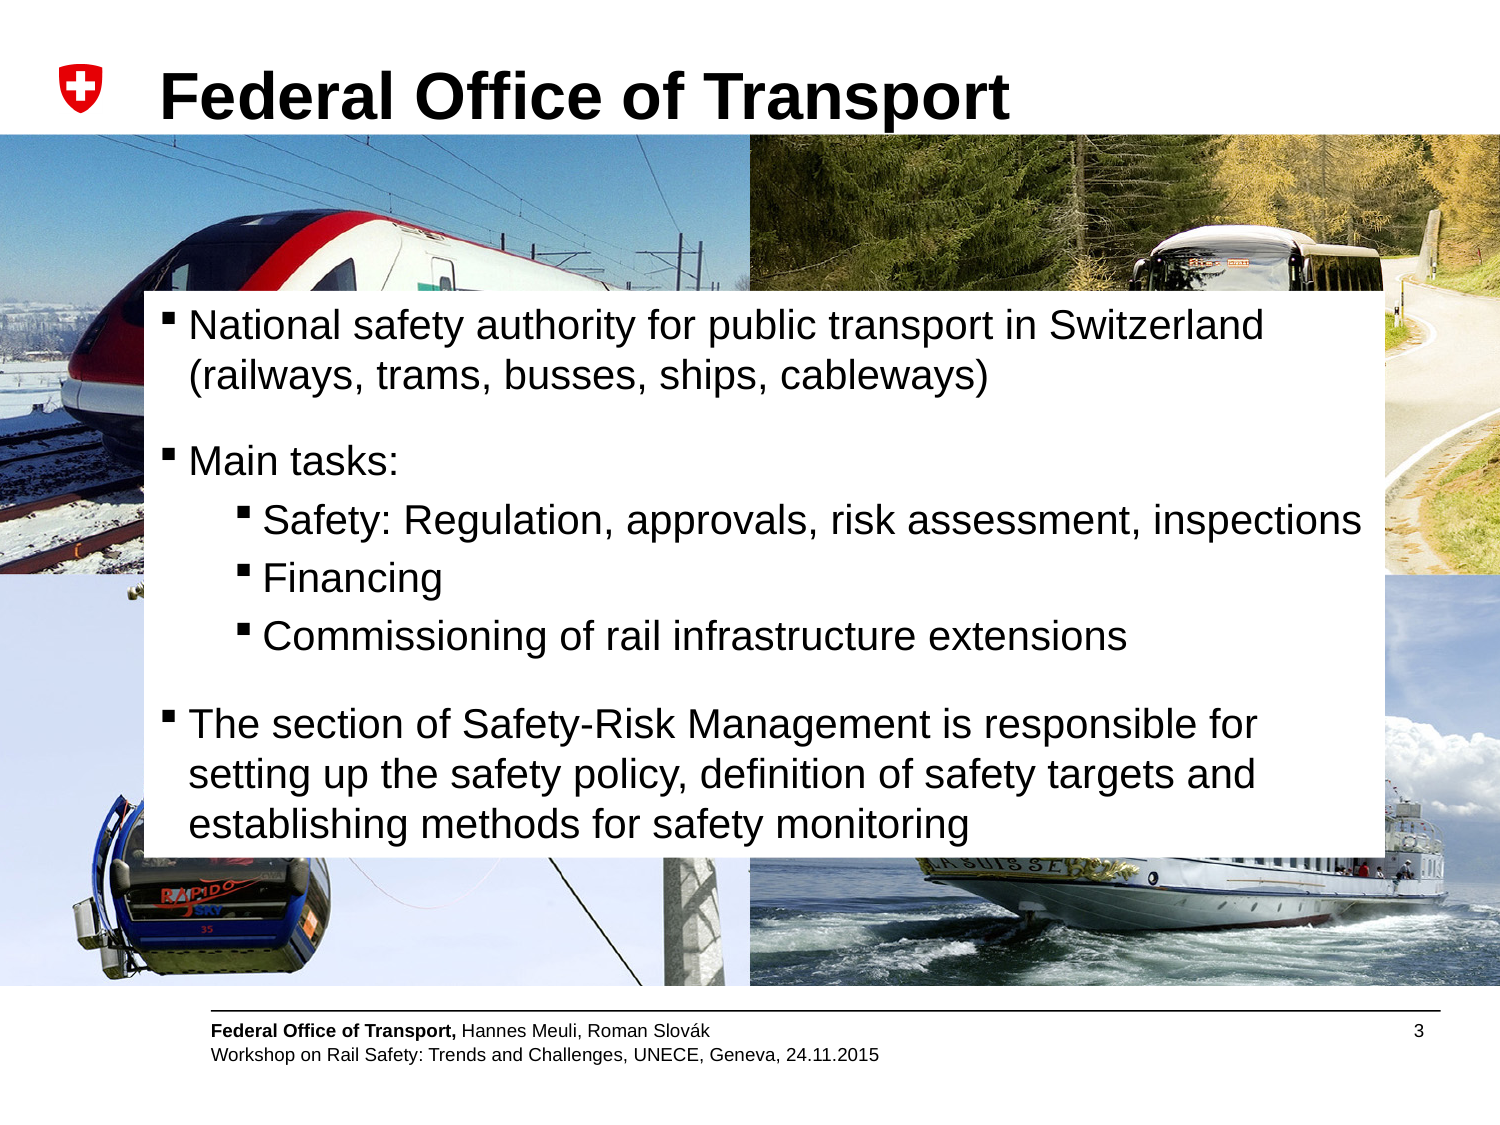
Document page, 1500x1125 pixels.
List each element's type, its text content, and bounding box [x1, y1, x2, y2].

picture [0, 134, 1500, 987]
title Federal Office of Transport [159, 52, 1447, 132]
picture [59, 64, 103, 114]
